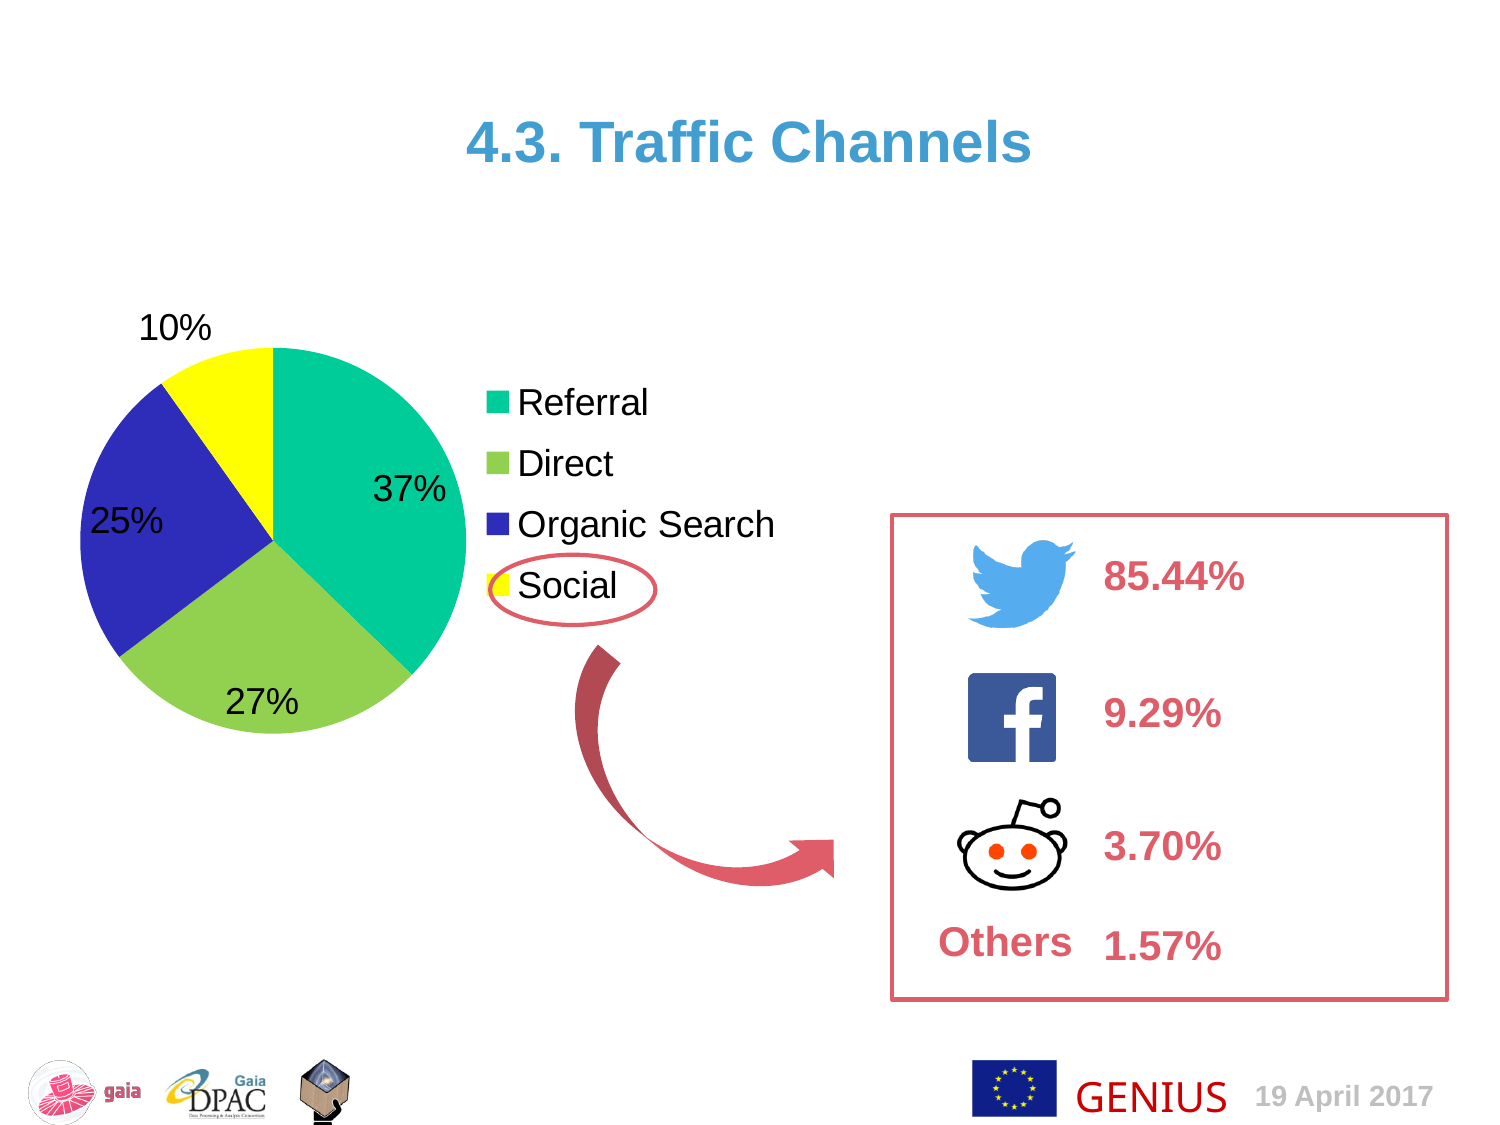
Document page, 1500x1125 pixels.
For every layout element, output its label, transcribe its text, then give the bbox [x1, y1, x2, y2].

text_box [923, 530, 1432, 977]
title 4.3. Traffic Channels [75, 45, 1425, 233]
text_box [890, 513, 1449, 1002]
text_box [579, 752, 837, 889]
picture [165, 1069, 266, 1119]
picture [970, 1058, 1058, 1118]
chart [0, 292, 928, 743]
picture [289, 1058, 361, 1125]
